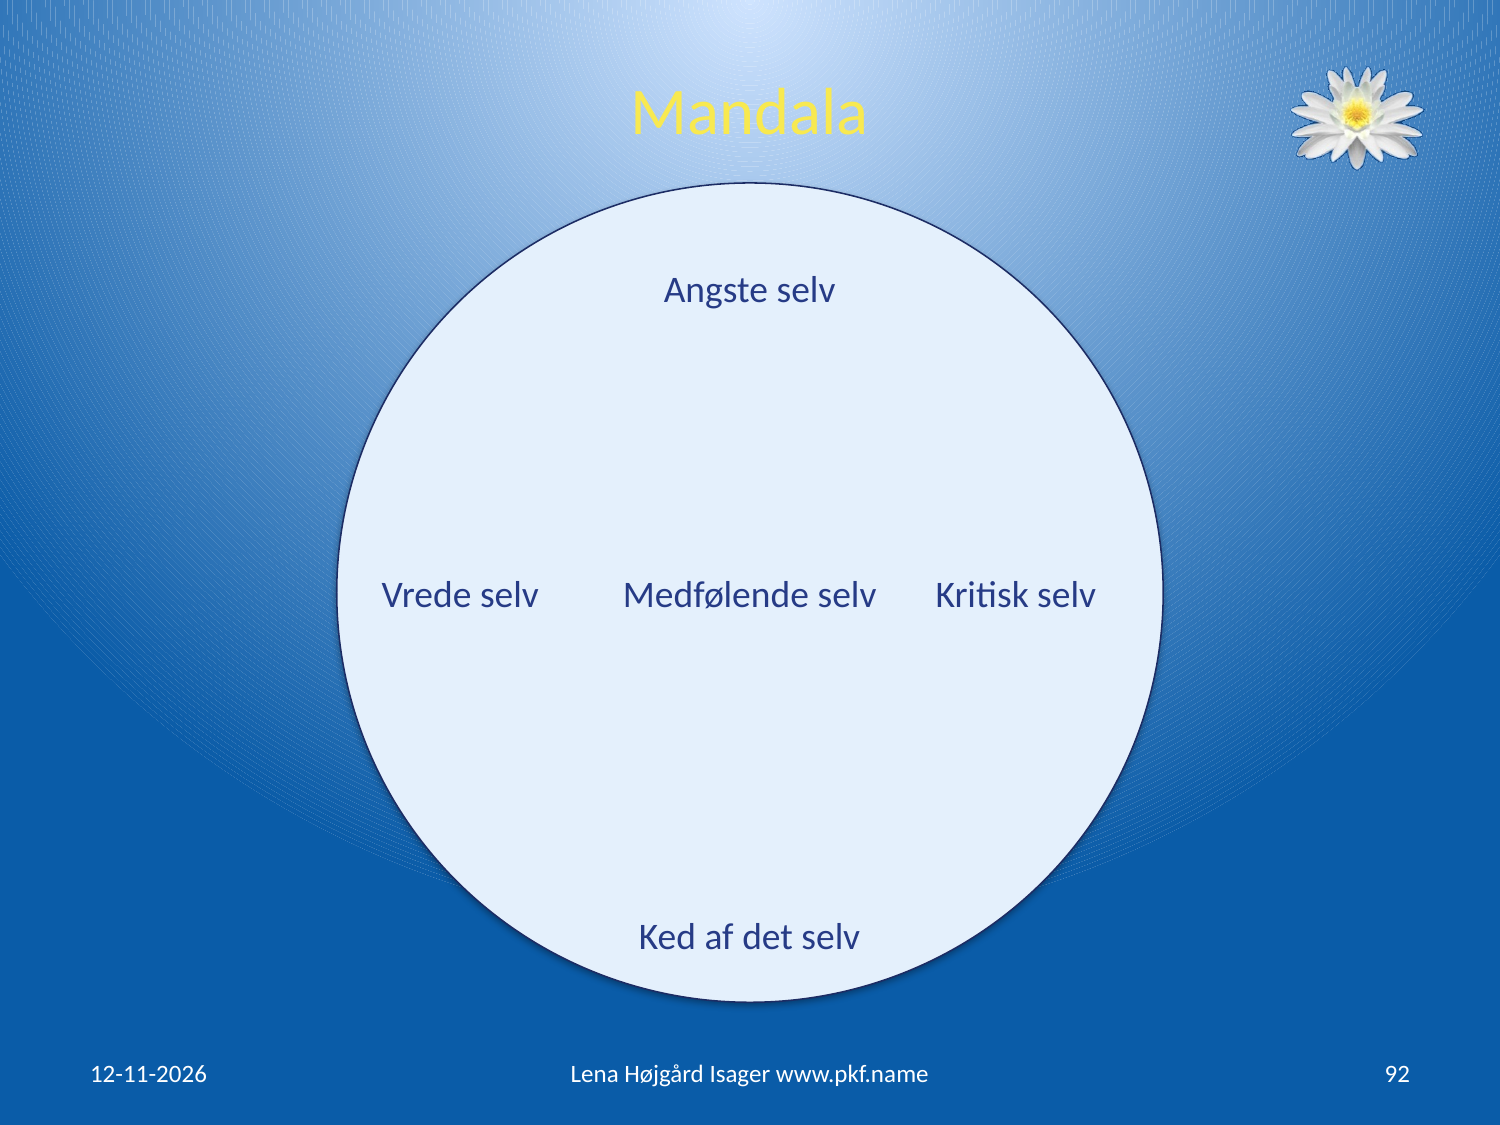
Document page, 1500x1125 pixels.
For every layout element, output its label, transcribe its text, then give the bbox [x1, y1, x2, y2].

text_box Kritisk selv [920, 562, 1112, 623]
text_box Vrede selv [366, 562, 555, 623]
footer Lena Højgård Isager www.pkf.name [512, 1042, 988, 1103]
text_box Medfølende selv [335, 182, 1164, 1004]
text_box Mandala [615, 60, 884, 155]
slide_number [75, 1042, 425, 1103]
text_box Angste selv [649, 257, 851, 318]
text_box Ked af det selv [624, 904, 876, 965]
slide_number 92 [1074, 1042, 1425, 1103]
picture [1279, 55, 1434, 191]
